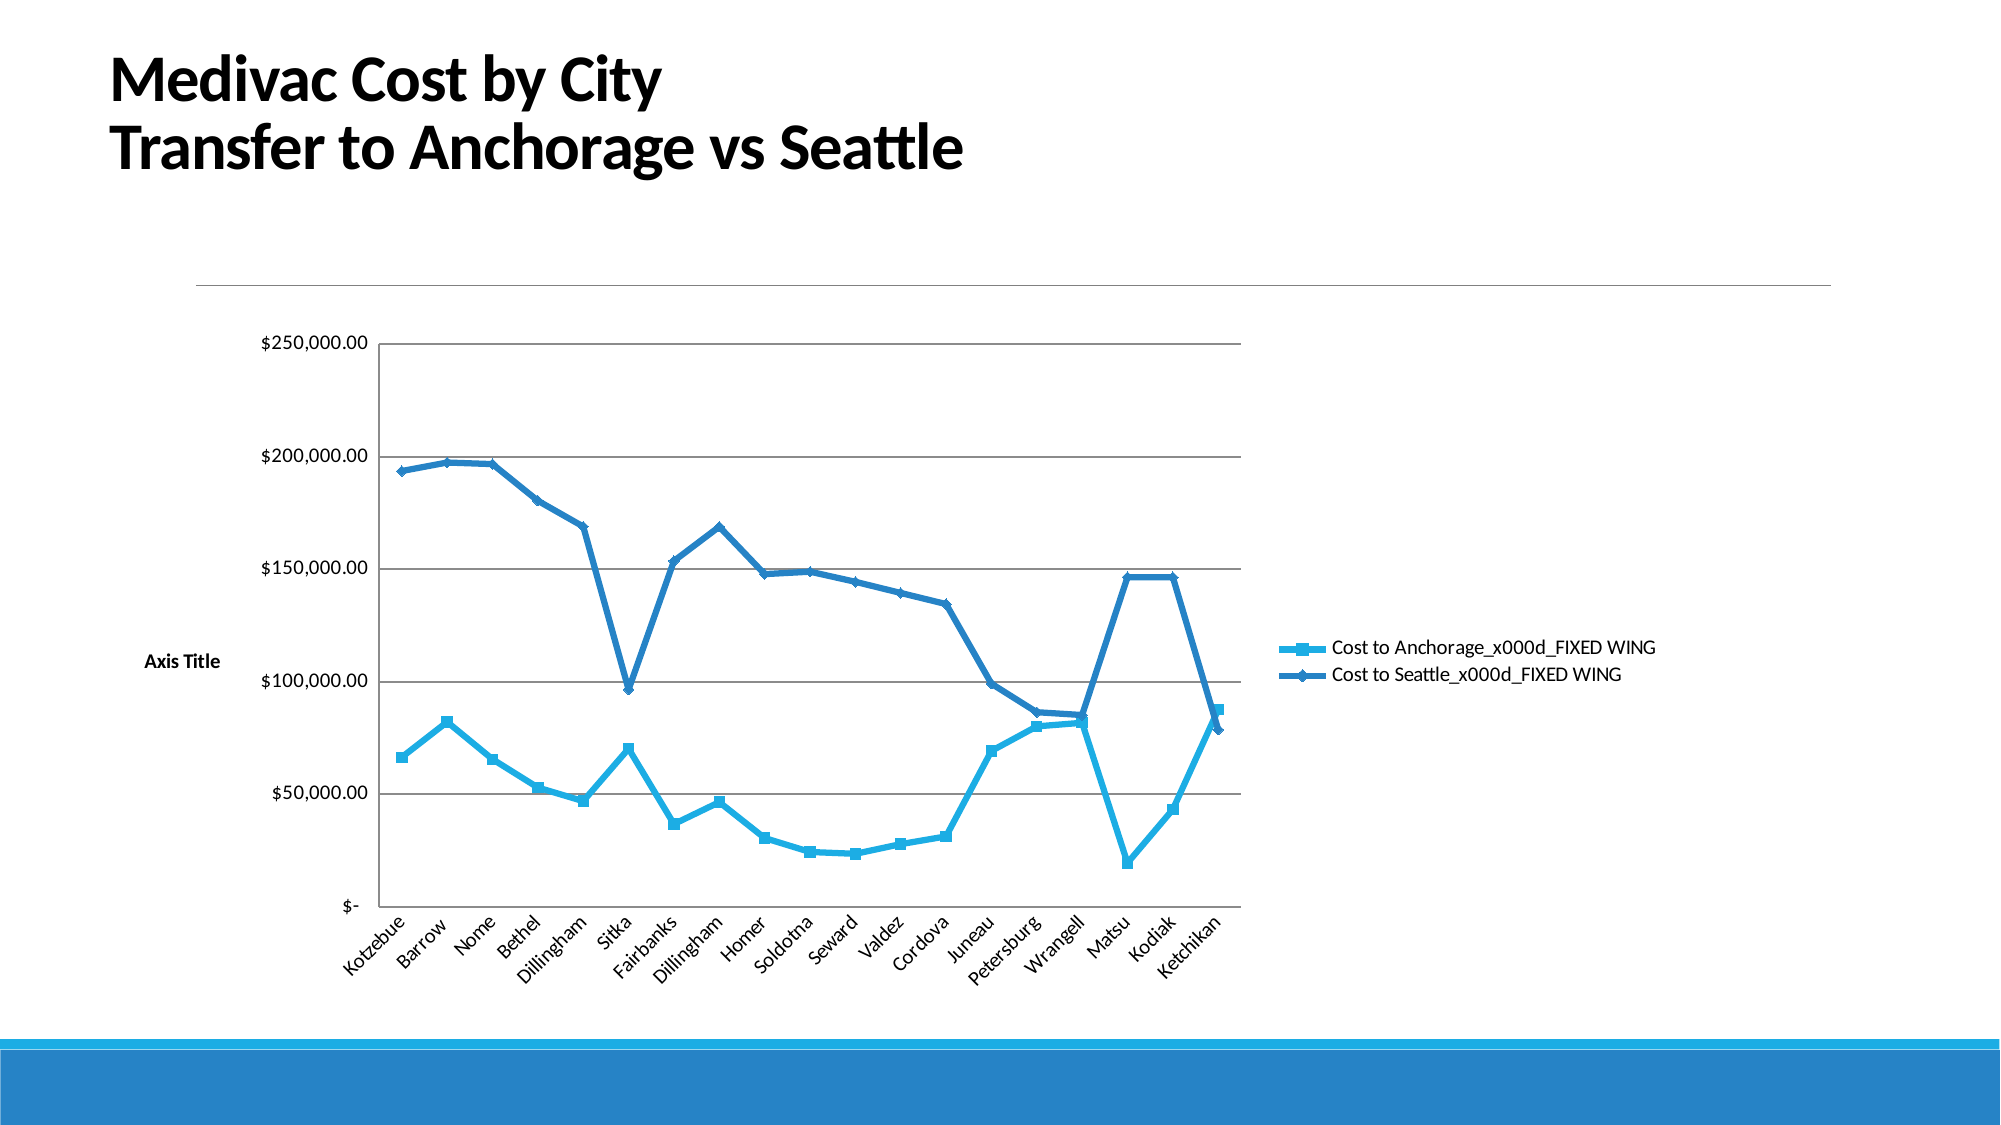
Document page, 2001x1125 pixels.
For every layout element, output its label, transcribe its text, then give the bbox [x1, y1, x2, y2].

chart [113, 319, 1676, 1006]
title Medivac Cost by City Transfer to Anchorage vs Seattle [94, 37, 1932, 261]
